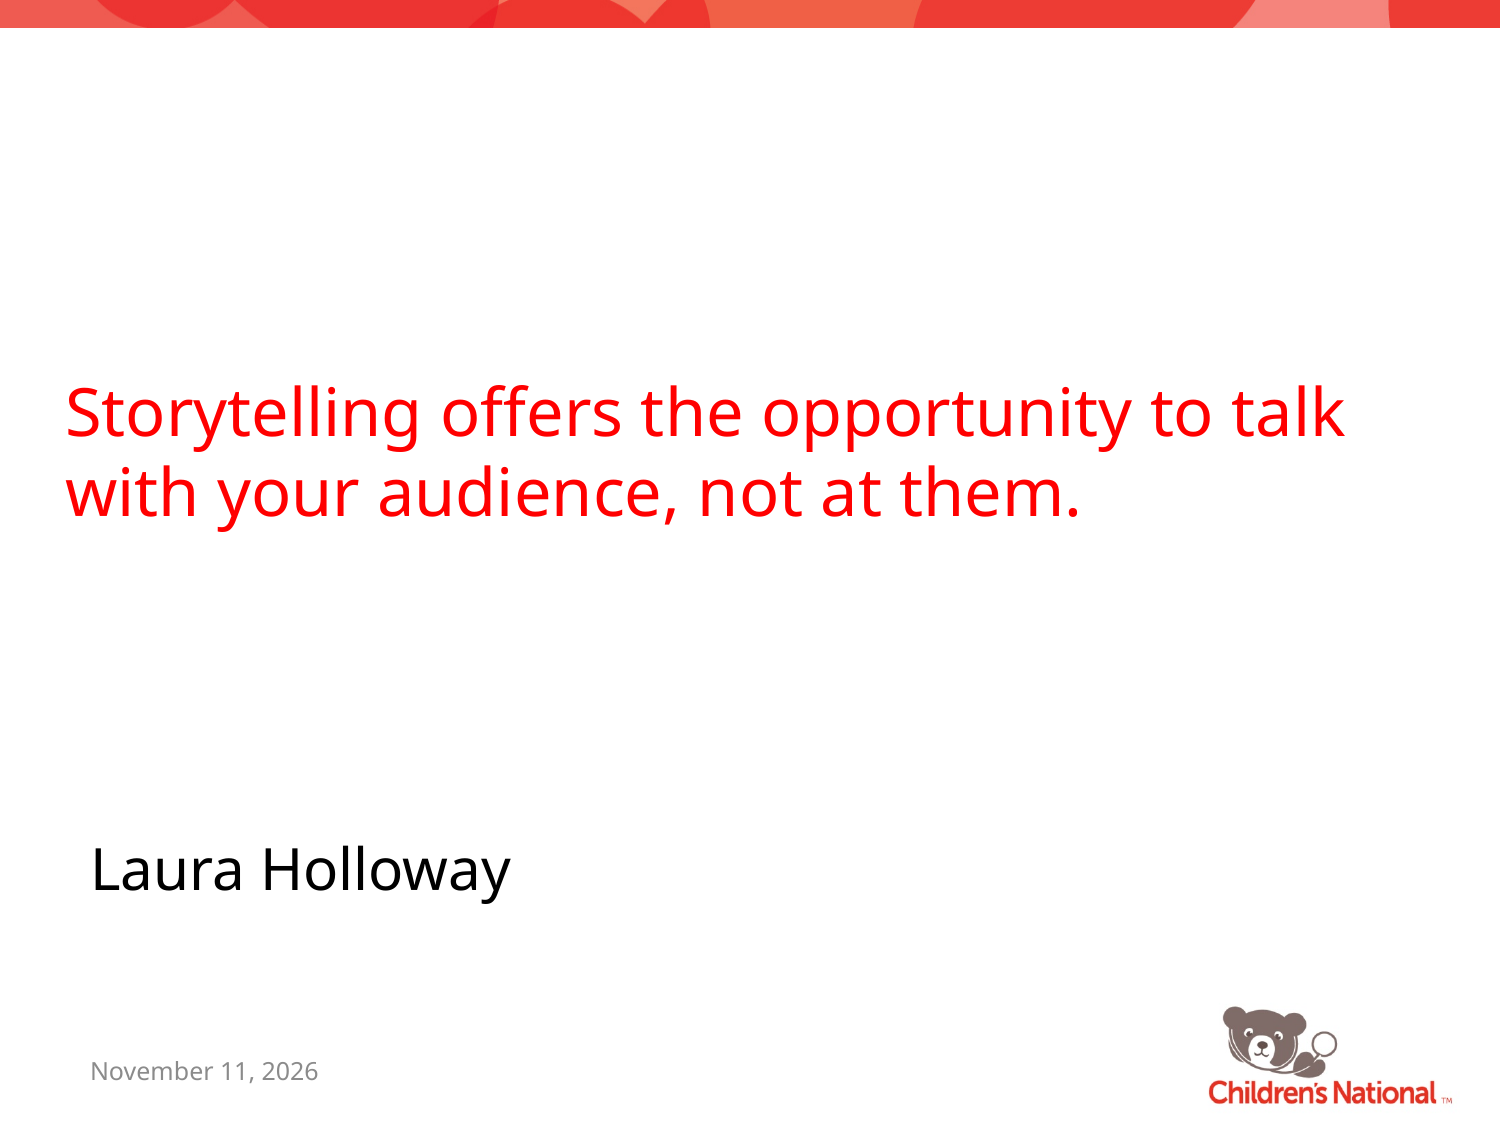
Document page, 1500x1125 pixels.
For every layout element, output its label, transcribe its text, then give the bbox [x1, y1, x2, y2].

picture [1164, 981, 1500, 1125]
title Storytelling offers the opportunity to talk with your audience, not at them. [50, 362, 1400, 1105]
list Laura Holloway [75, 825, 1425, 1005]
picture [0, 0, 1500, 28]
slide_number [75, 1042, 425, 1103]
